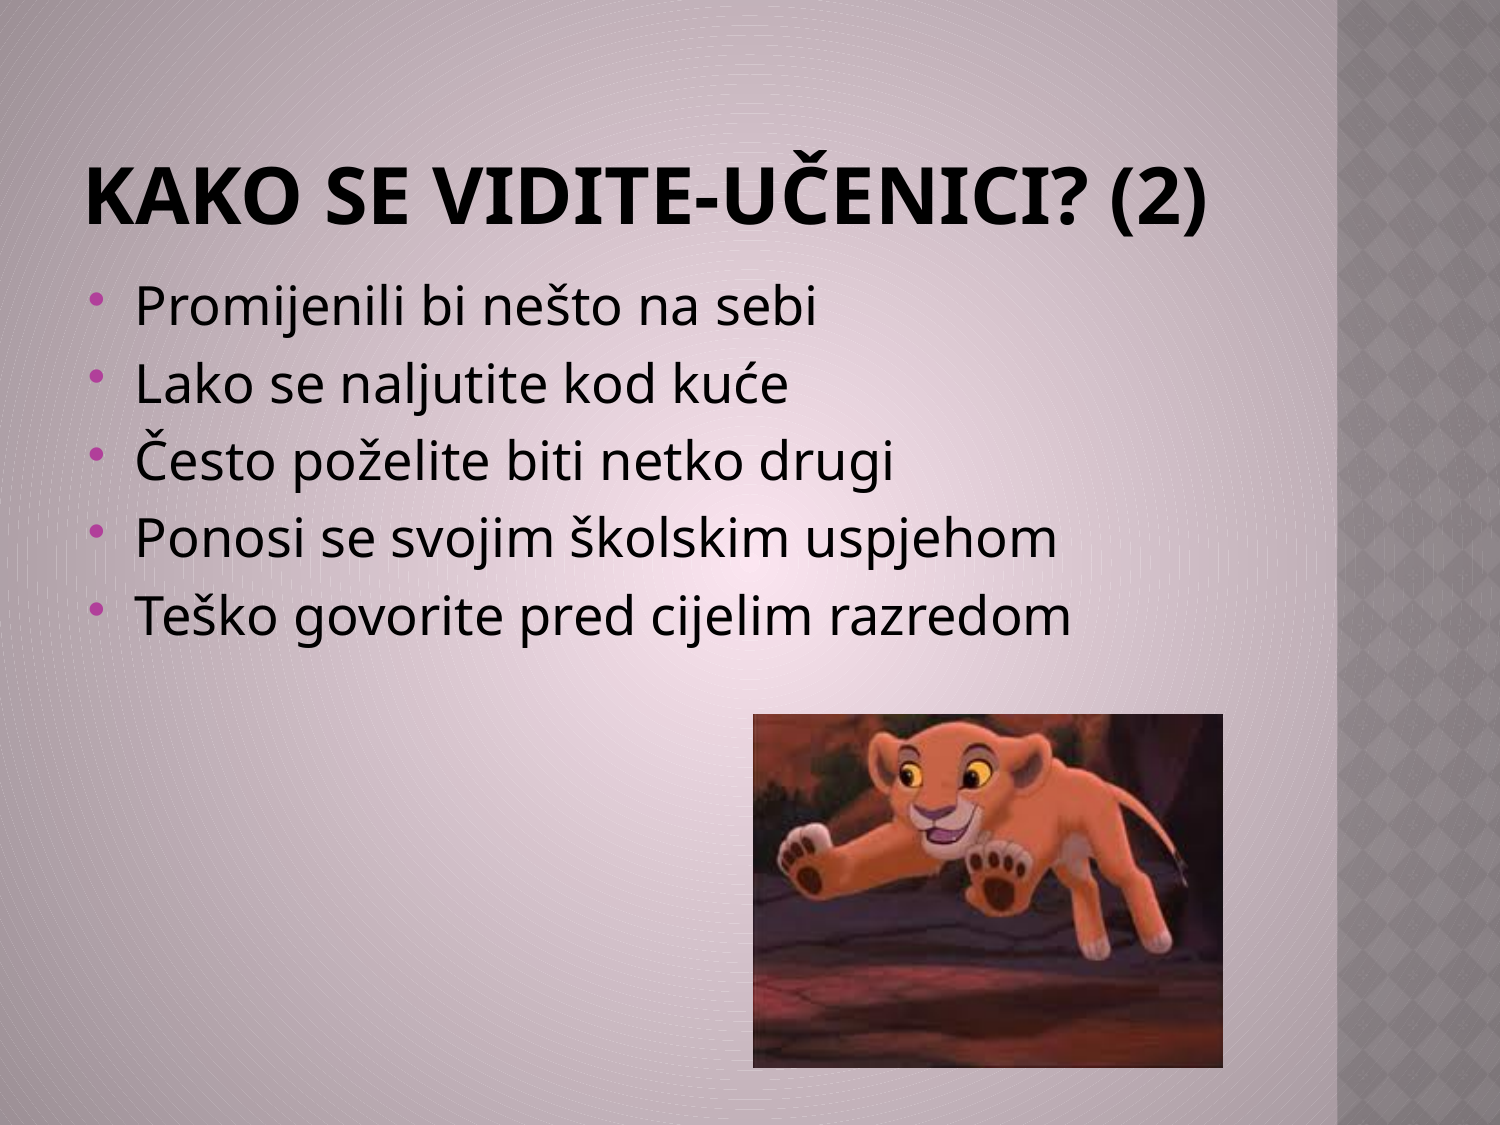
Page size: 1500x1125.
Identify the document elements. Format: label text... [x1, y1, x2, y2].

title Kako se vidite-učenici? (2) [75, 52, 1263, 240]
list Promijenili bi nešto na sebi Lako se naljutite kod kuće Često poželite biti netko drugi Ponosi se svojim školskim uspjehom Teško govorite pred cijelim razredom [75, 264, 1263, 1059]
picture [753, 714, 1223, 1069]
